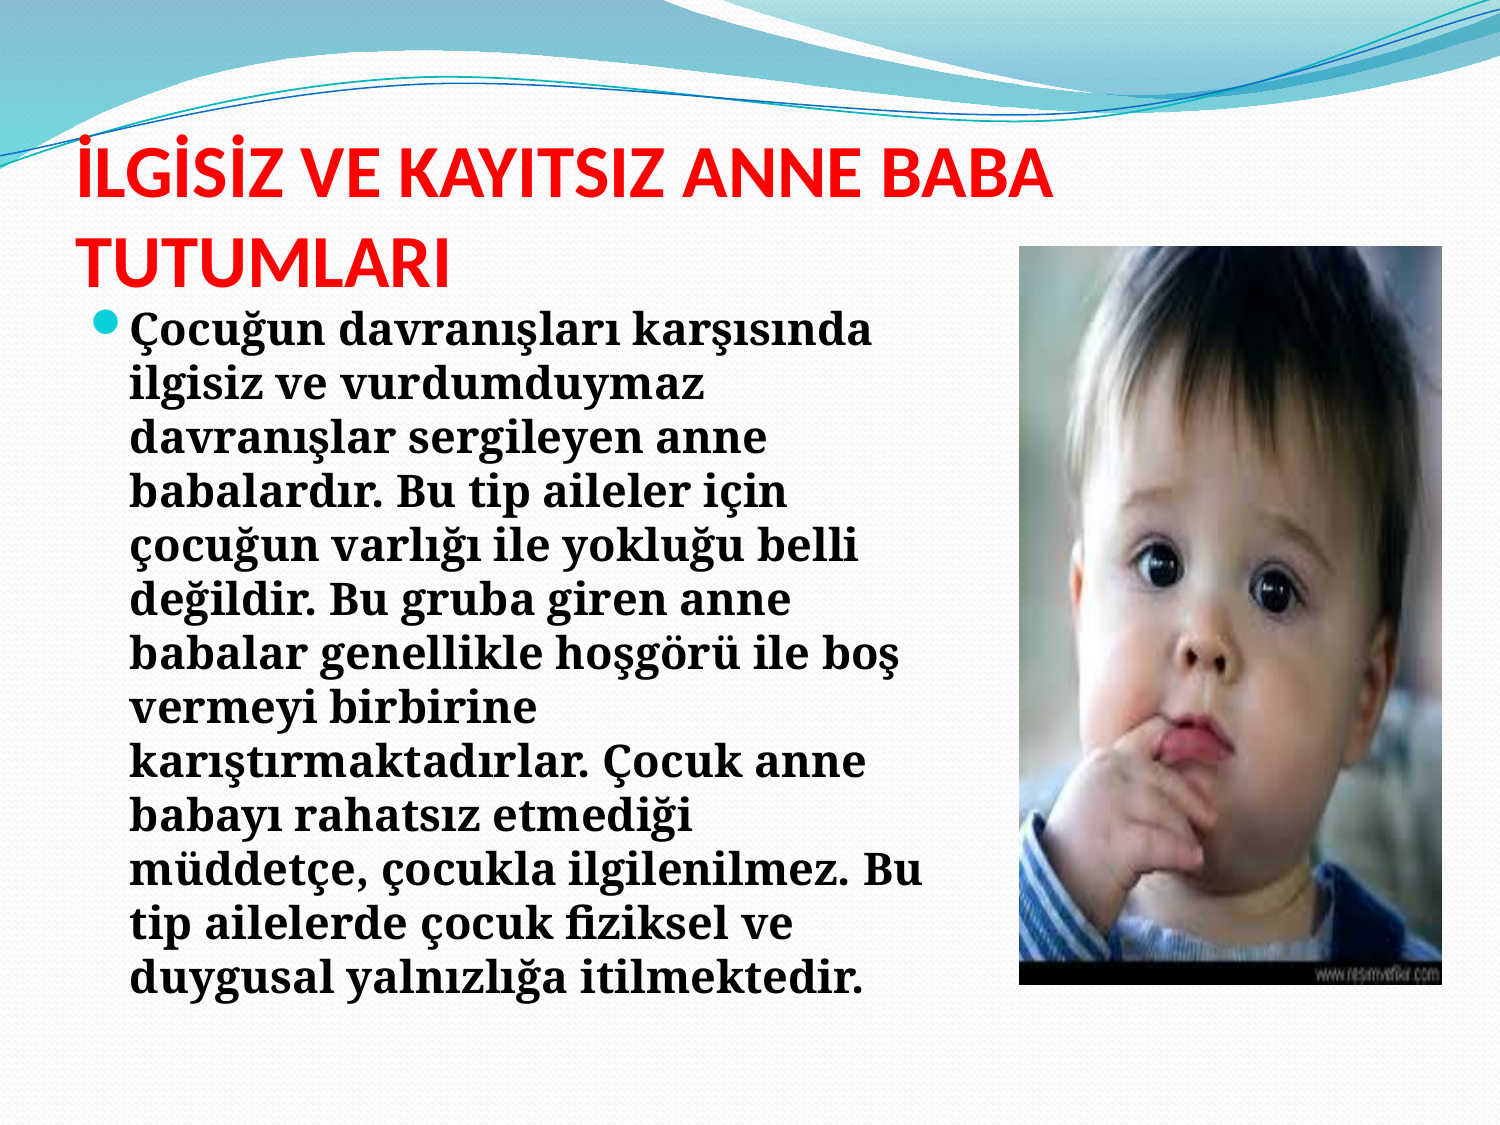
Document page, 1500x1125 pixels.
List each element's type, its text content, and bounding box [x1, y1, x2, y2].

list Çocuğun davranışları karşısında ilgisiz ve vurdumduymaz davranışlar sergileyen anne babalardır. Bu tip aileler için çocuğun varlığı ile yokluğu belli değildir. Bu gruba giren anne babalar genellikle hoşgörü ile boş vermeyi birbirine karıştırmaktadırlar. Çocuk anne babayı rahatsız etmediği müddetçe, çocukla ilgilenilmez. Bu tip ailelerde çocuk fiziksel ve duygusal yalnızlığa itilmektedir. [75, 292, 950, 1020]
title İLGİSİZ VE KAYITSIZ ANNE BABA TUTUMLARI [75, 115, 1425, 303]
picture [1019, 245, 1442, 985]
